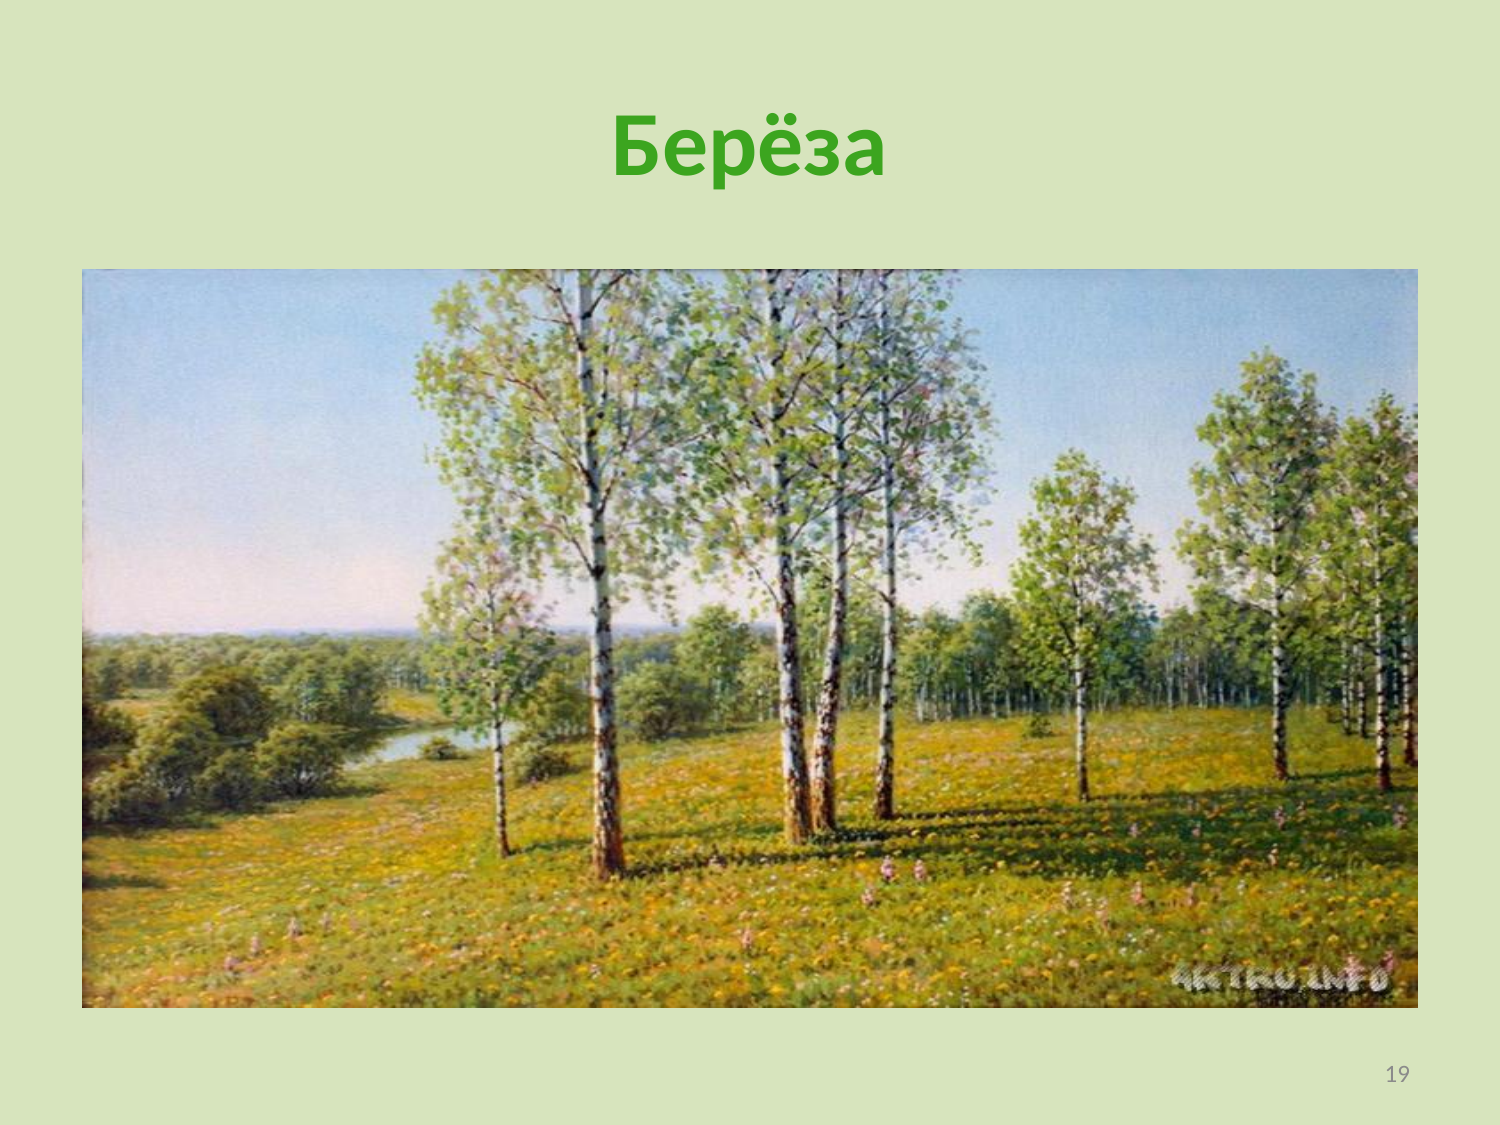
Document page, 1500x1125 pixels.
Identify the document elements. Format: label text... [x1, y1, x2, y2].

picture [81, 269, 1419, 1008]
slide_number 19 [1074, 1042, 1425, 1103]
title Берёза [75, 45, 1425, 233]
